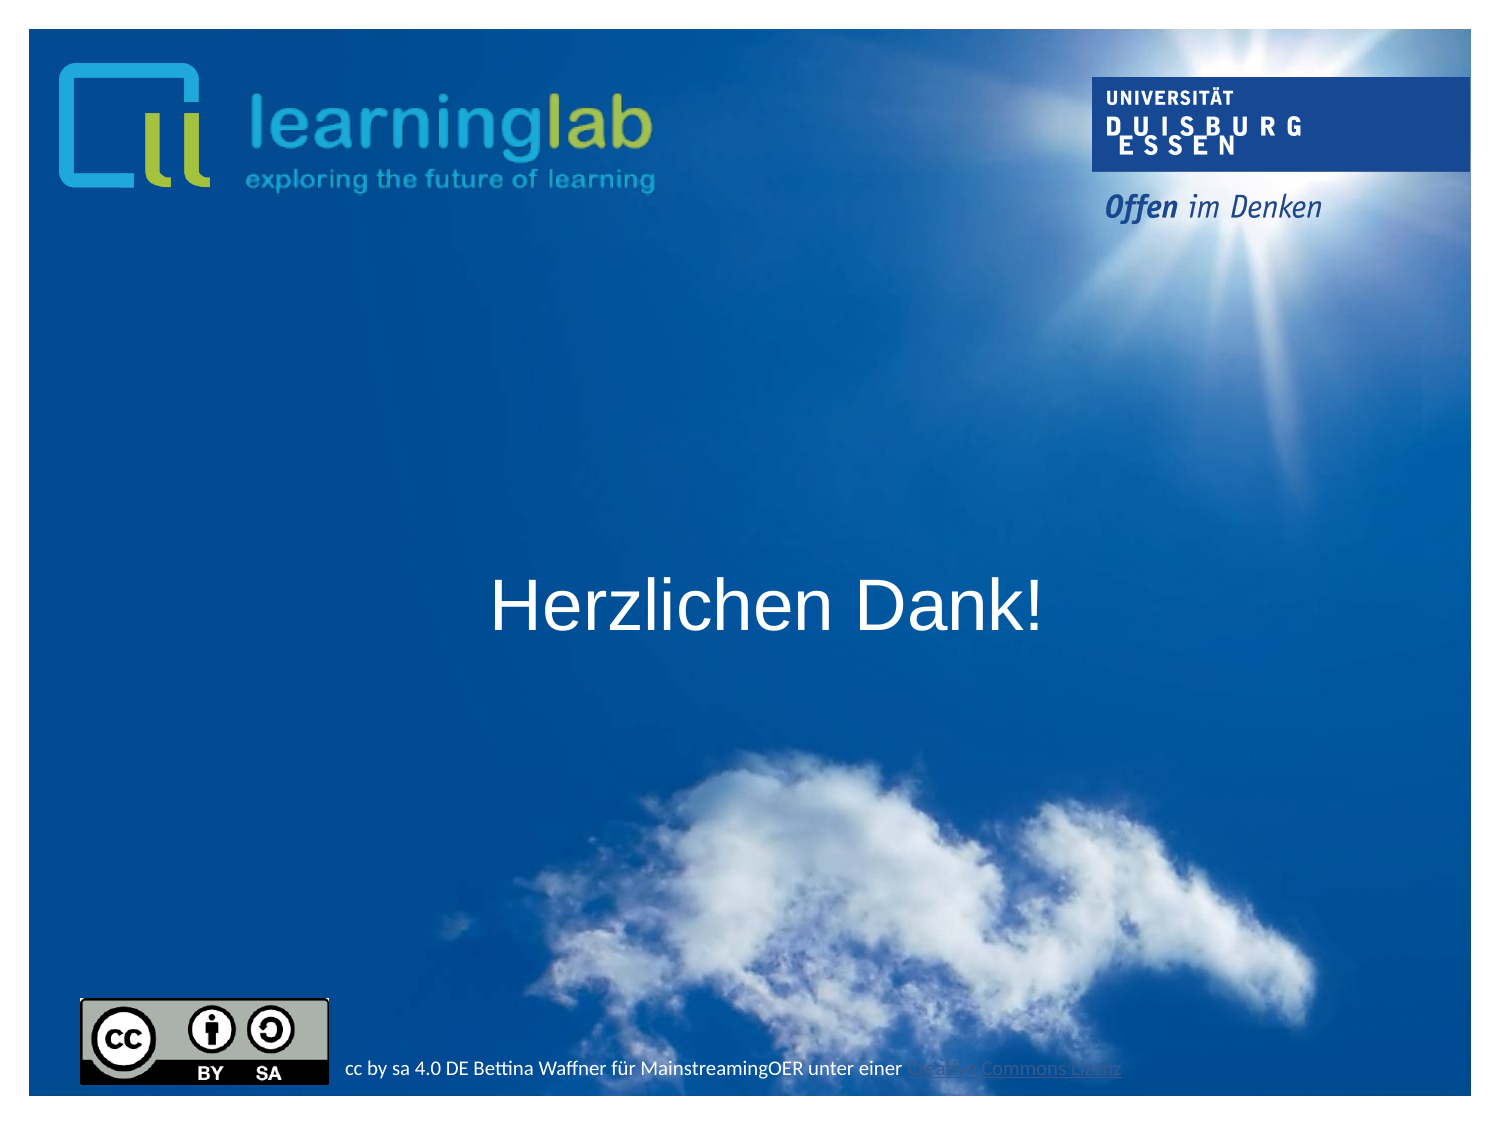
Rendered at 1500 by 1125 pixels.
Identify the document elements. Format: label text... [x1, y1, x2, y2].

text_box cc by sa 4.0 DE Bettina Waffner für MainstreamingOER unter einer Creative Commons Lizenz [336, 1046, 1416, 1088]
list Herzlichen Dank! [58, 413, 1477, 739]
picture [29, 29, 1471, 1096]
